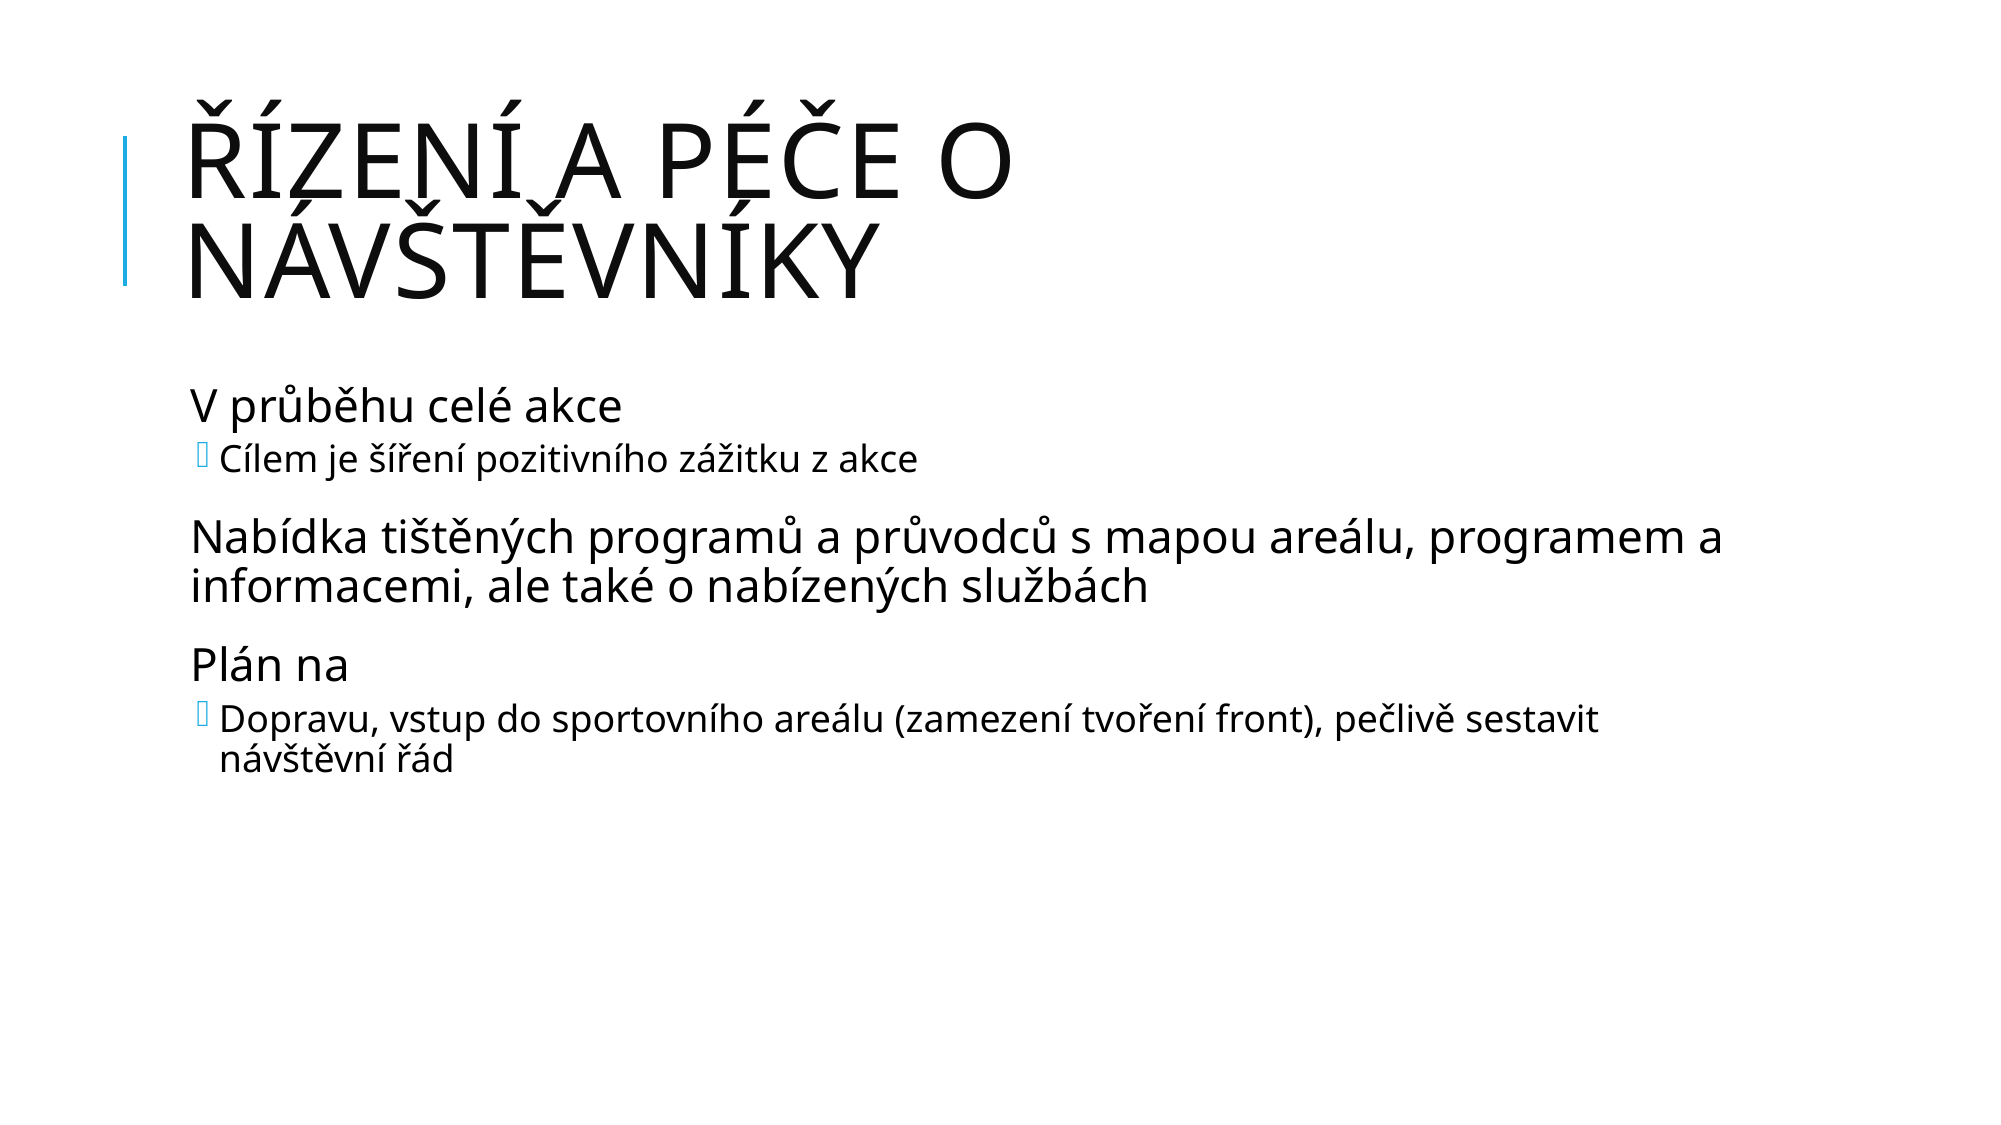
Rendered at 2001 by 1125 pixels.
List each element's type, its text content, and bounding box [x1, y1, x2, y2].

list V průběhu celé akce Cílem je šíření pozitivního zážitku z akce Nabídka tištěných programů a průvodců s mapou areálu, programem a informacemi, ale také o nabízených službách Plán na Dopravu, vstup do sportovního areálu (zamezení tvoření front), pečlivě sestavit návštěvní řád [168, 375, 1763, 1035]
title Řízení a péče o návštěvníky [168, 96, 1763, 342]
